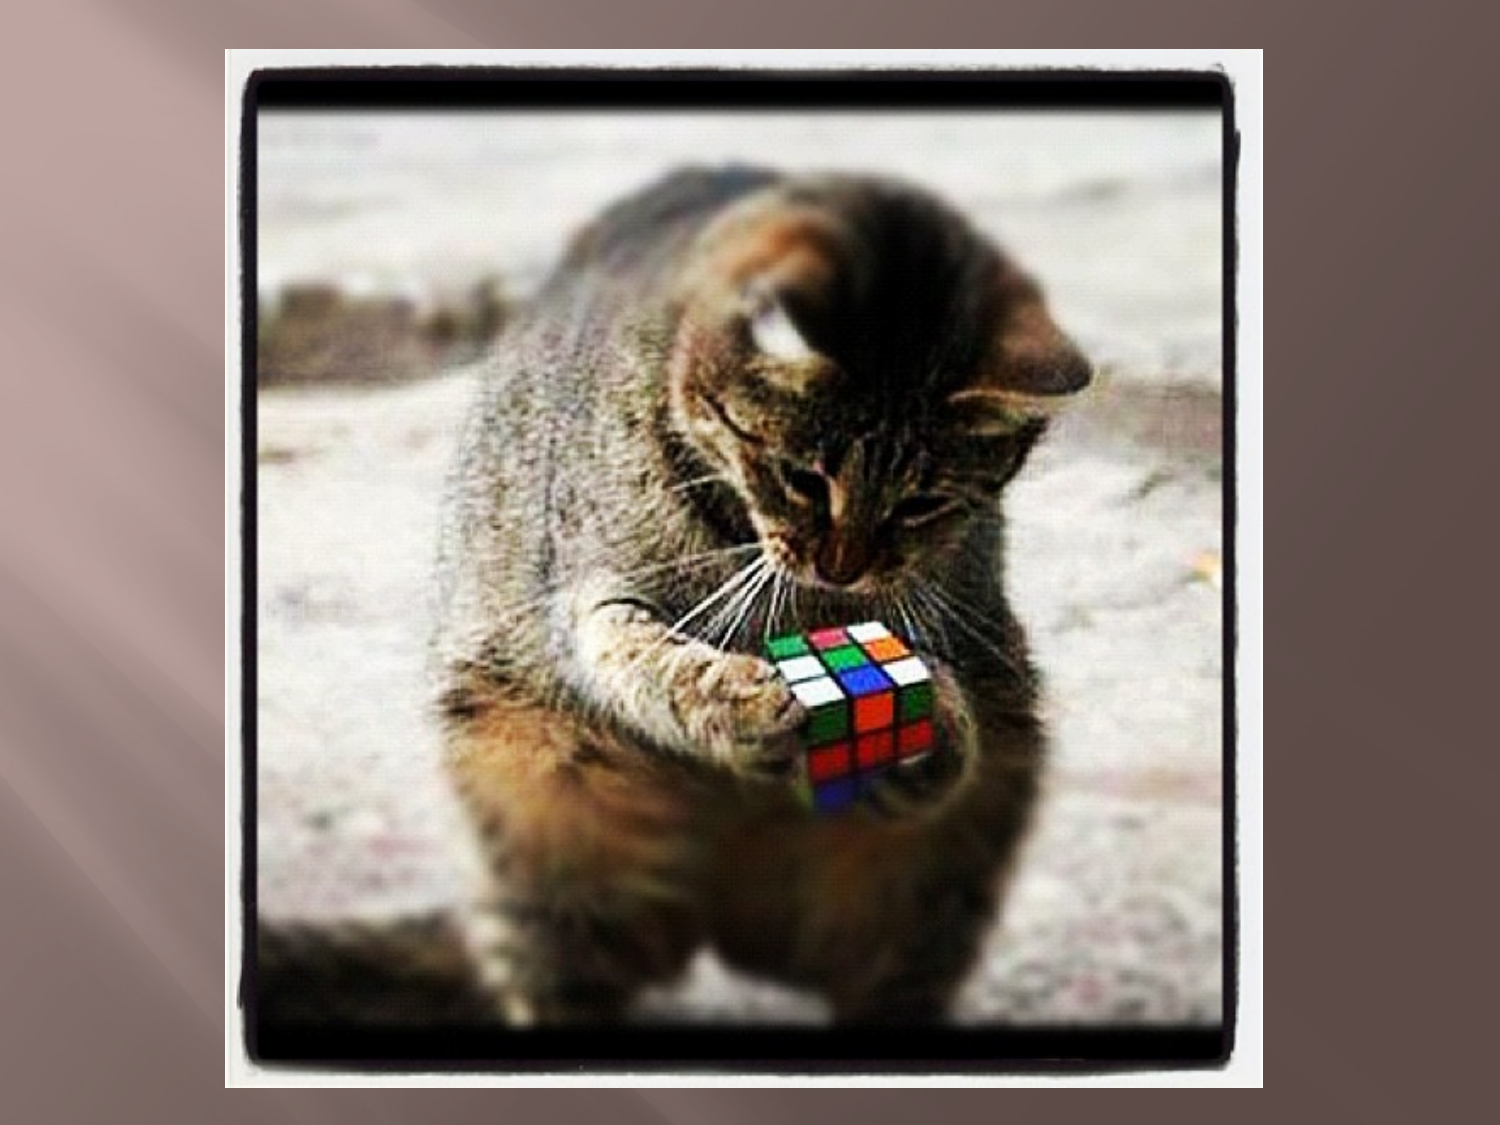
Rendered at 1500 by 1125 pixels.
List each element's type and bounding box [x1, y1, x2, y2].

picture [224, 49, 1263, 1088]
